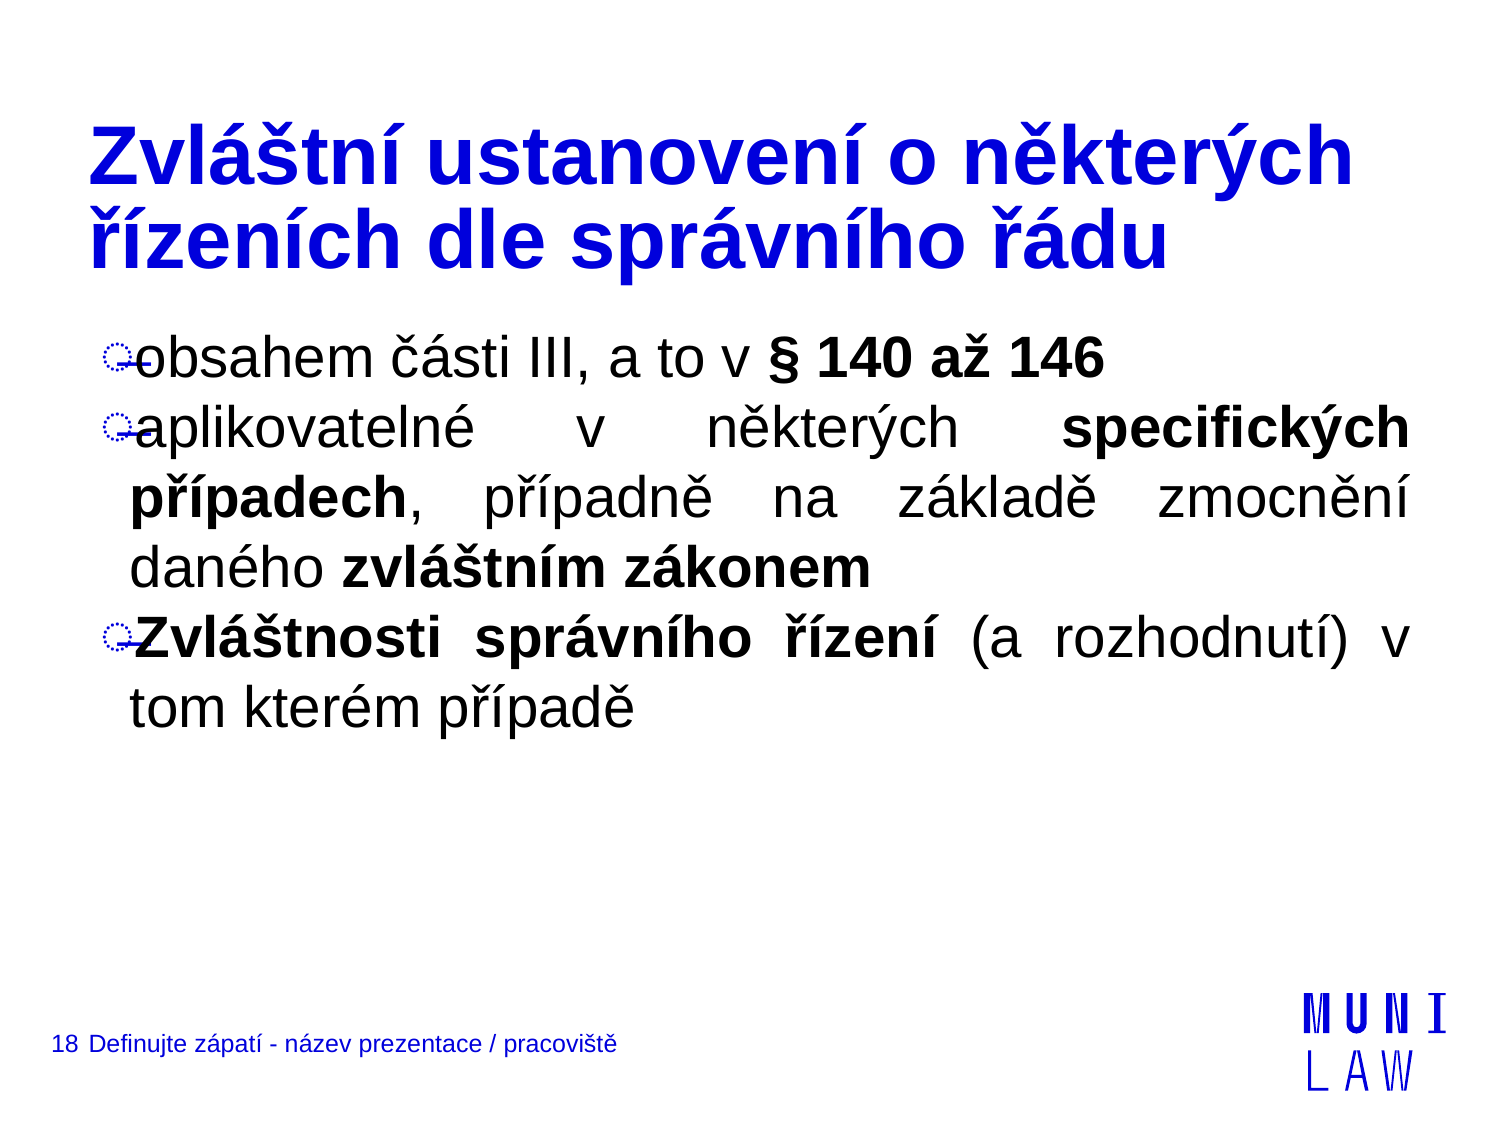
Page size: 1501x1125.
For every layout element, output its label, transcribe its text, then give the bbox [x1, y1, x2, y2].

slide_number 18 [50, 1021, 82, 1063]
list obsahem části III, a to v § 140 až 146 aplikovatelné v některých specifických případech, případně na základě zmocnění daného zvláštním zákonem Zvláštnosti správního řízení (a rozhodnutí) v tom kterém případě [88, 319, 1412, 957]
title Zvláštní ustanovení o některých řízeních dle správního řádu [88, 118, 1412, 193]
footer Definujte zápatí - název prezentace / pracoviště [88, 1021, 1064, 1063]
